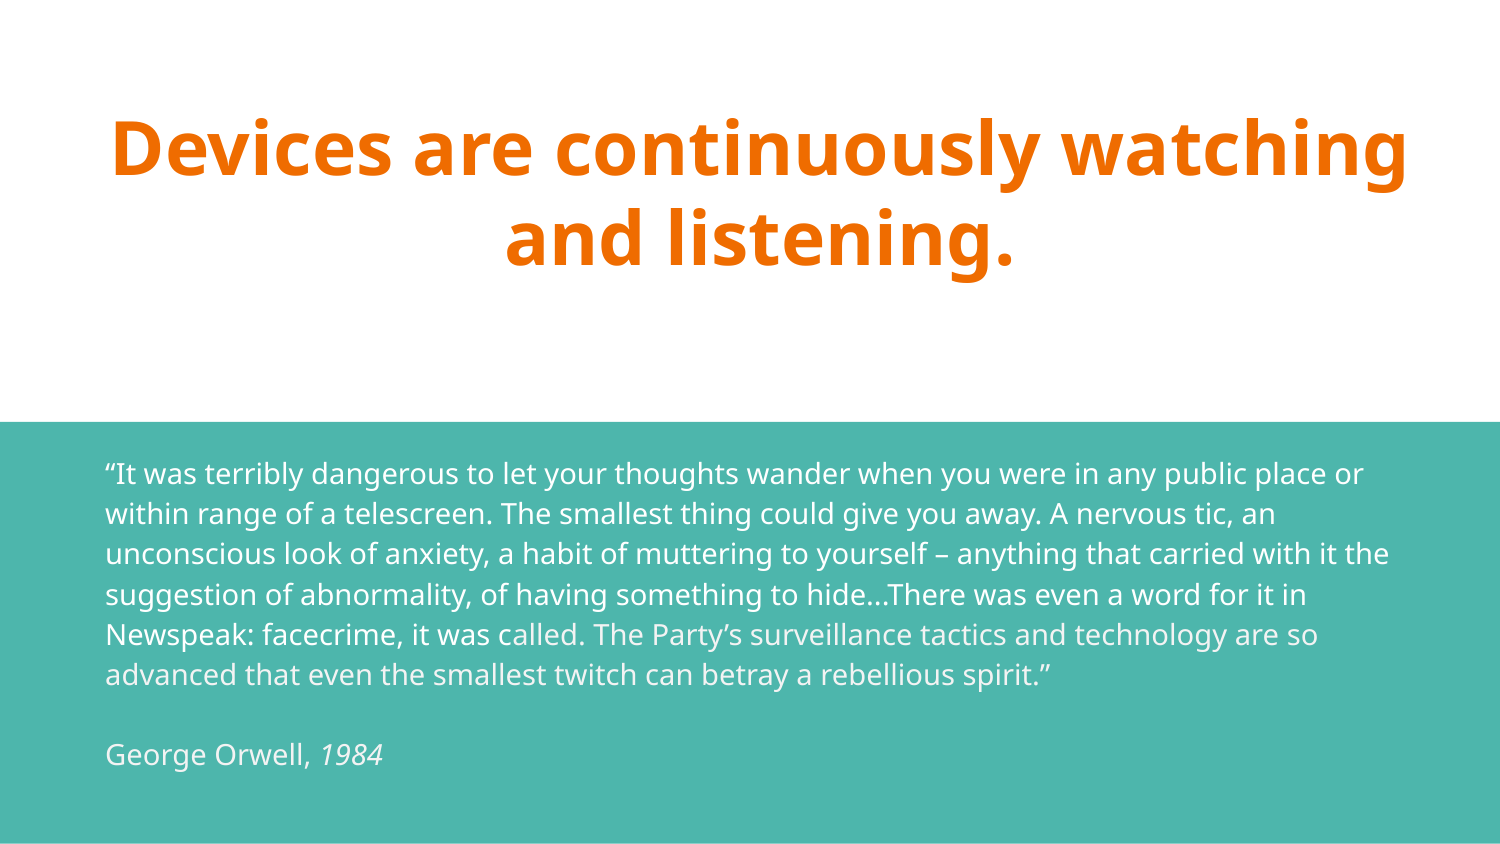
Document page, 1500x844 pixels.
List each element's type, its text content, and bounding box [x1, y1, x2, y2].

title Devices are continuously watching and listening. [57, 113, 1464, 268]
text_box “It was terribly dangerous to let your thoughts wander when you were in any public place or within range of a telescreen. The smallest thing could give you away. A nervous tic, an unconscious look of anxiety, a habit of muttering to yourself – anything that carried with it the suggestion of abnormality, of having something to hide...There was even a word for it in Newspeak: facecrime, it was called. The Party’s surveillance tactics and technology are so advanced that even the smallest twitch can betray a rebellious spirit.” George Orwell, 1984 [90, 435, 1430, 809]
